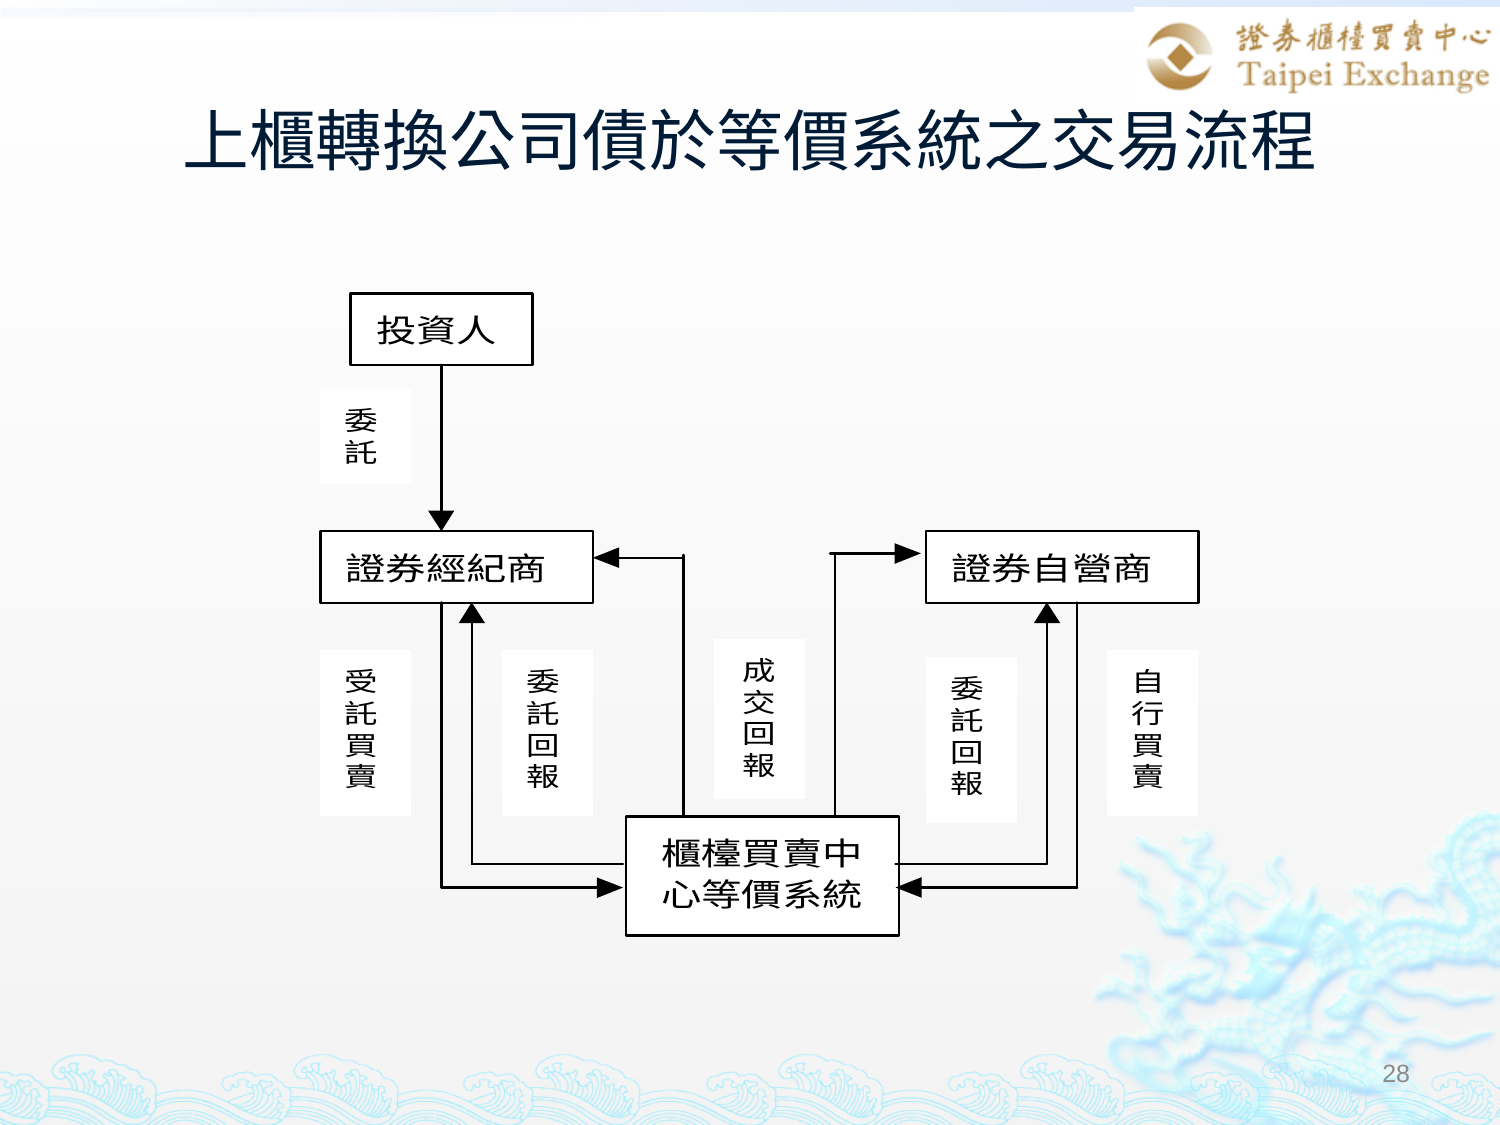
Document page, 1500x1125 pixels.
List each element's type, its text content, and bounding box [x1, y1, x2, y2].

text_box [17, 243, 1472, 941]
title 上櫃轉換公司債於等價系統之交易流程 [75, 45, 1425, 233]
slide_number 28 [1074, 1042, 1425, 1103]
picture [1133, 6, 1500, 104]
